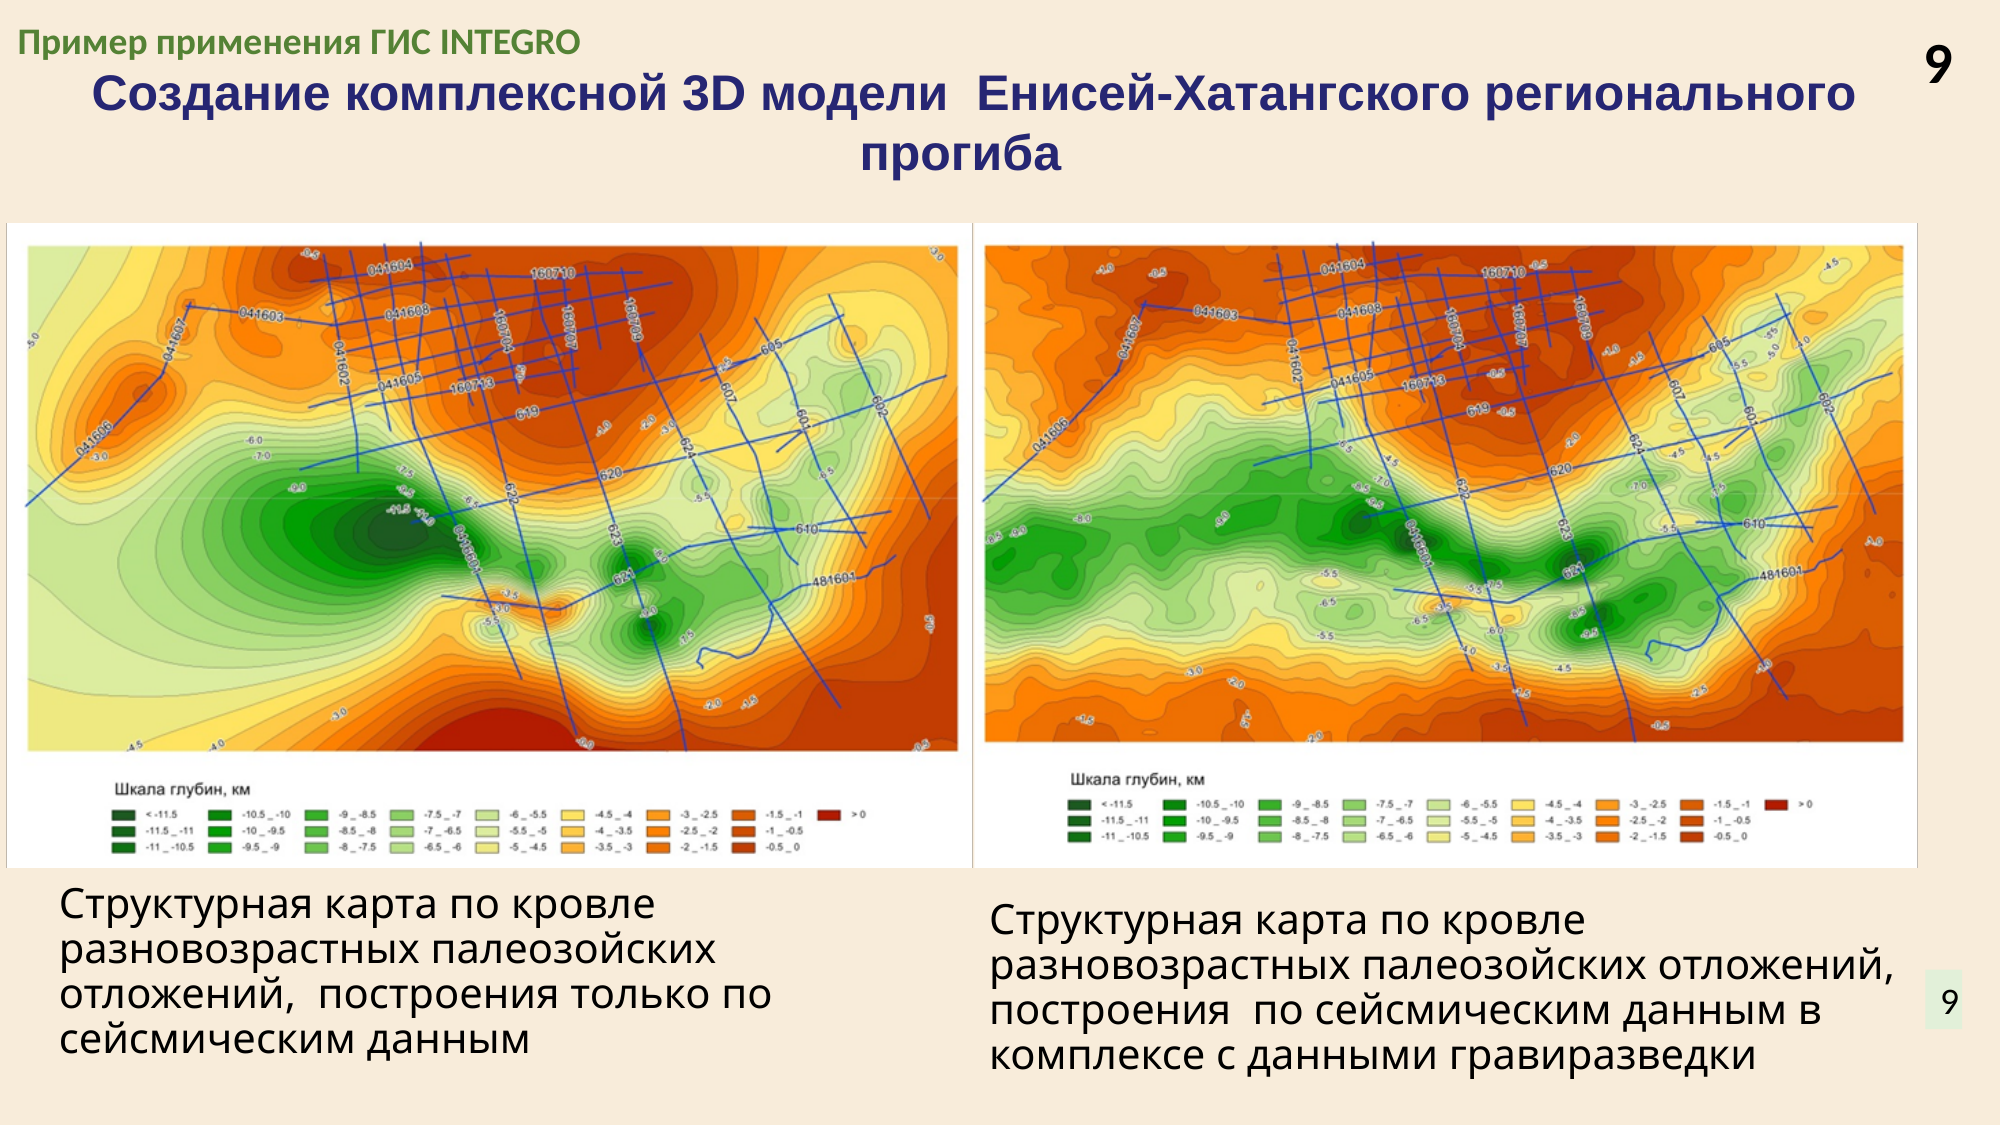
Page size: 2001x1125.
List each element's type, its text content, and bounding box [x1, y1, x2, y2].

text_box Создание комплексной 3D модели Енисей-Хатангского регионального прогиба [74, 53, 1875, 188]
title Структурная карта по кровле разновозрастных палеозойских отложений, построения только по сейсмическим данным [43, 901, 965, 1043]
picture [0, 223, 1926, 868]
text_box Структурная карта по кровле разновозрастных палеозойских отложений, построения по сейсмическим данным в комплексе с данными гравиразведки [974, 891, 1969, 1086]
text_box Пример применения ГИС INTEGRO [3, 9, 596, 70]
text_box 9 [1909, 17, 1969, 103]
